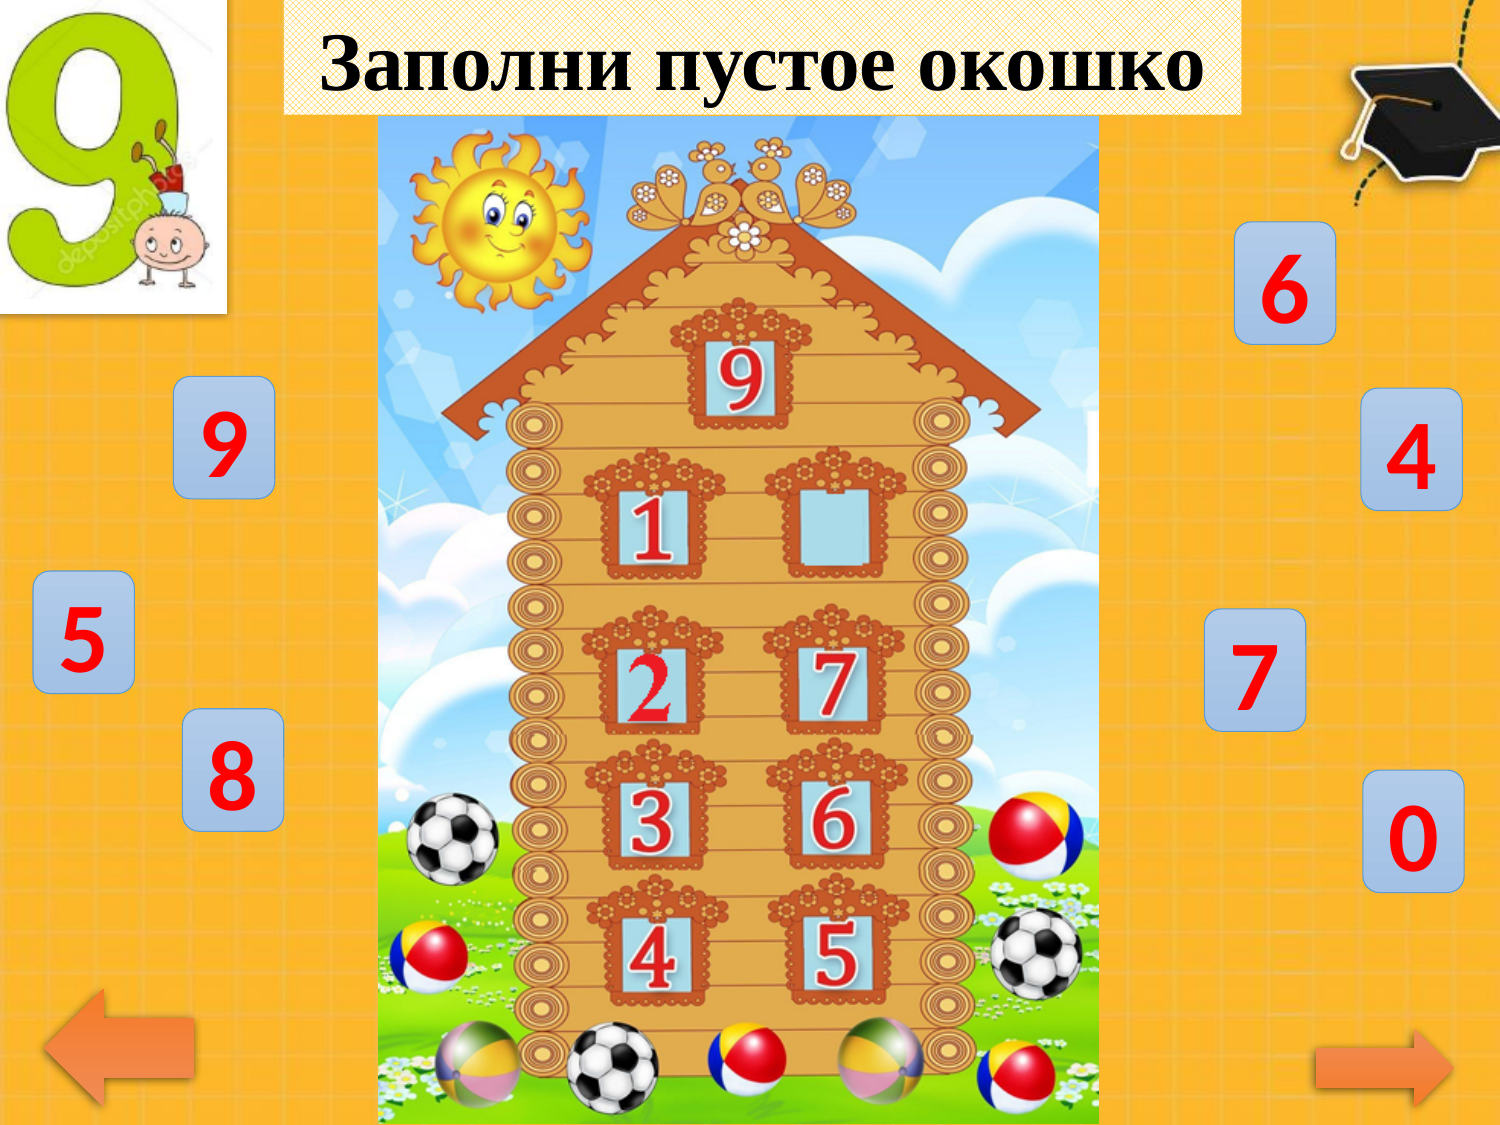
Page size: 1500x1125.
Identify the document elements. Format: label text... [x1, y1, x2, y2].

text_box 0 [1362, 769, 1465, 894]
picture [0, 0, 213, 300]
text_box 7 [1203, 608, 1307, 732]
text_box 9 [172, 375, 276, 500]
text_box 4 [1360, 387, 1463, 512]
text_box 8 [181, 708, 285, 832]
text_box [1316, 1028, 1454, 1107]
text_box 6 [1233, 221, 1337, 345]
text_box 5 [32, 570, 135, 695]
text_box [44, 988, 195, 1108]
picture [0, 0, 1500, 1125]
text_box Заполни пустое окошко [283, 0, 1242, 115]
